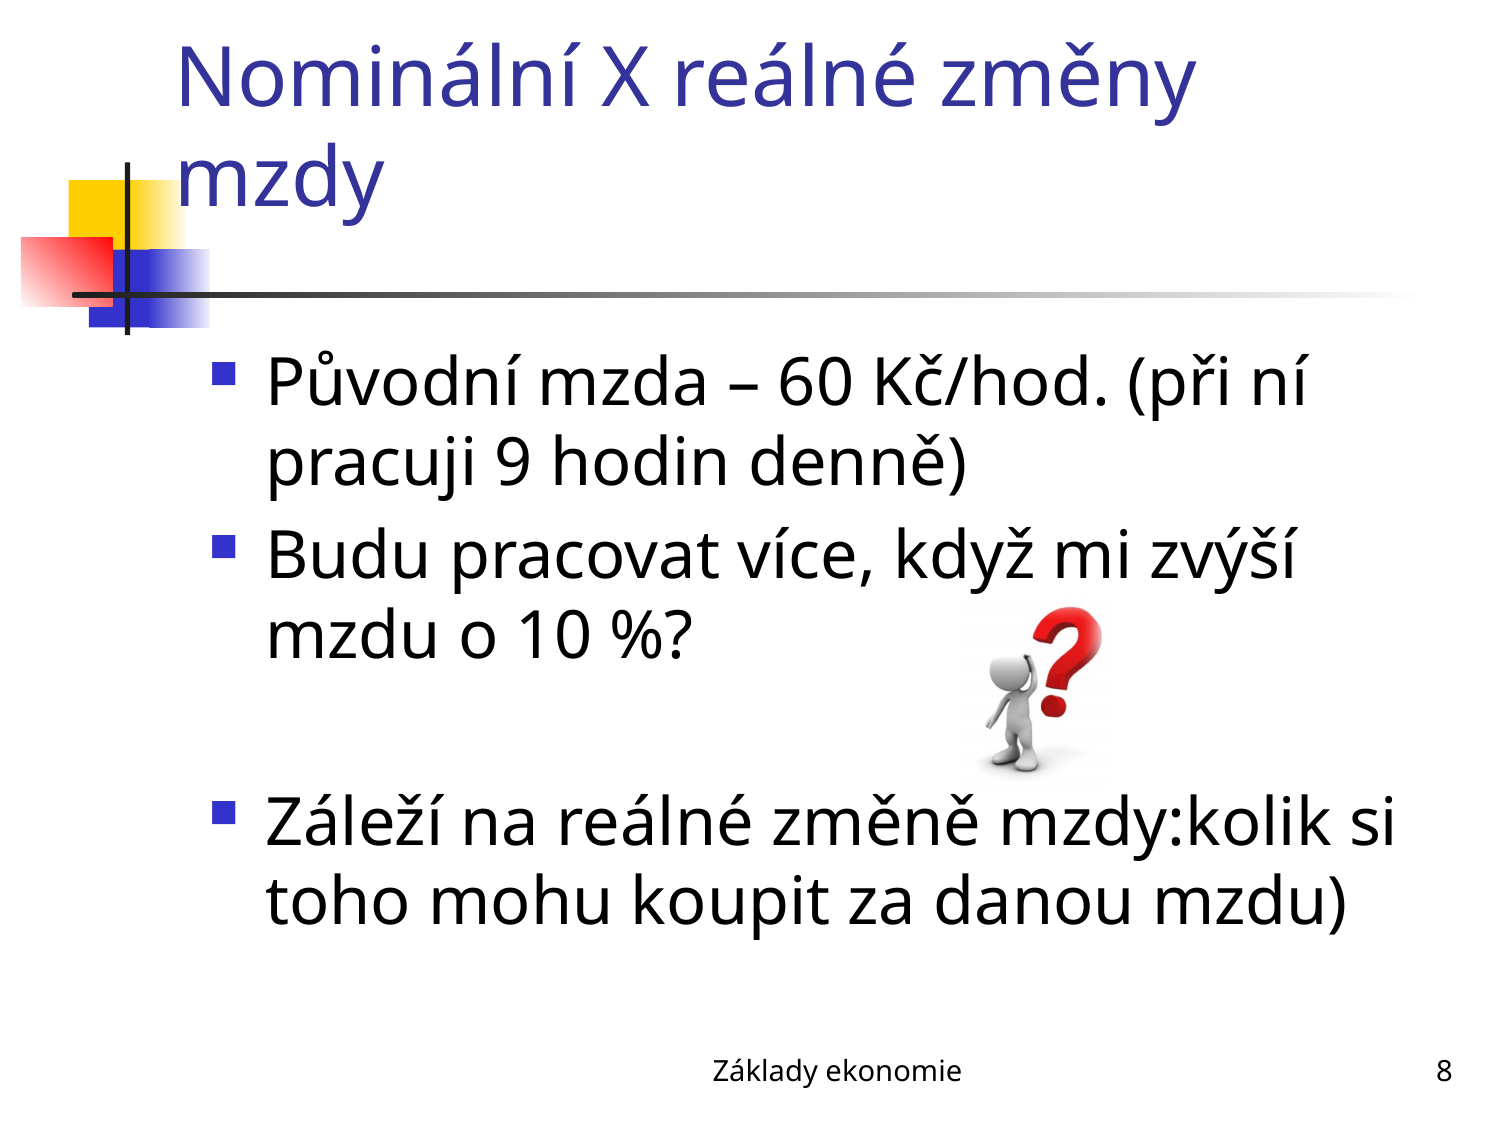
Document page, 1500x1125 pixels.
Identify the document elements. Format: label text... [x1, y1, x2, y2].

title Nominální X reálné změny mzdy [159, 42, 1427, 231]
list Původní mzda – 60 Kč/hod. (při ní pracuji 9 hodin denně) Budu pracovat více, když mi zvýší mzdu o 10 %? Záleží na reálné změně mzdy:kolik si toho mohu koupit za danou mzdu) [193, 331, 1469, 1006]
slide_number 8 [1155, 1024, 1468, 1100]
footer Základy ekonomie [600, 1024, 1075, 1100]
picture [952, 585, 1116, 801]
